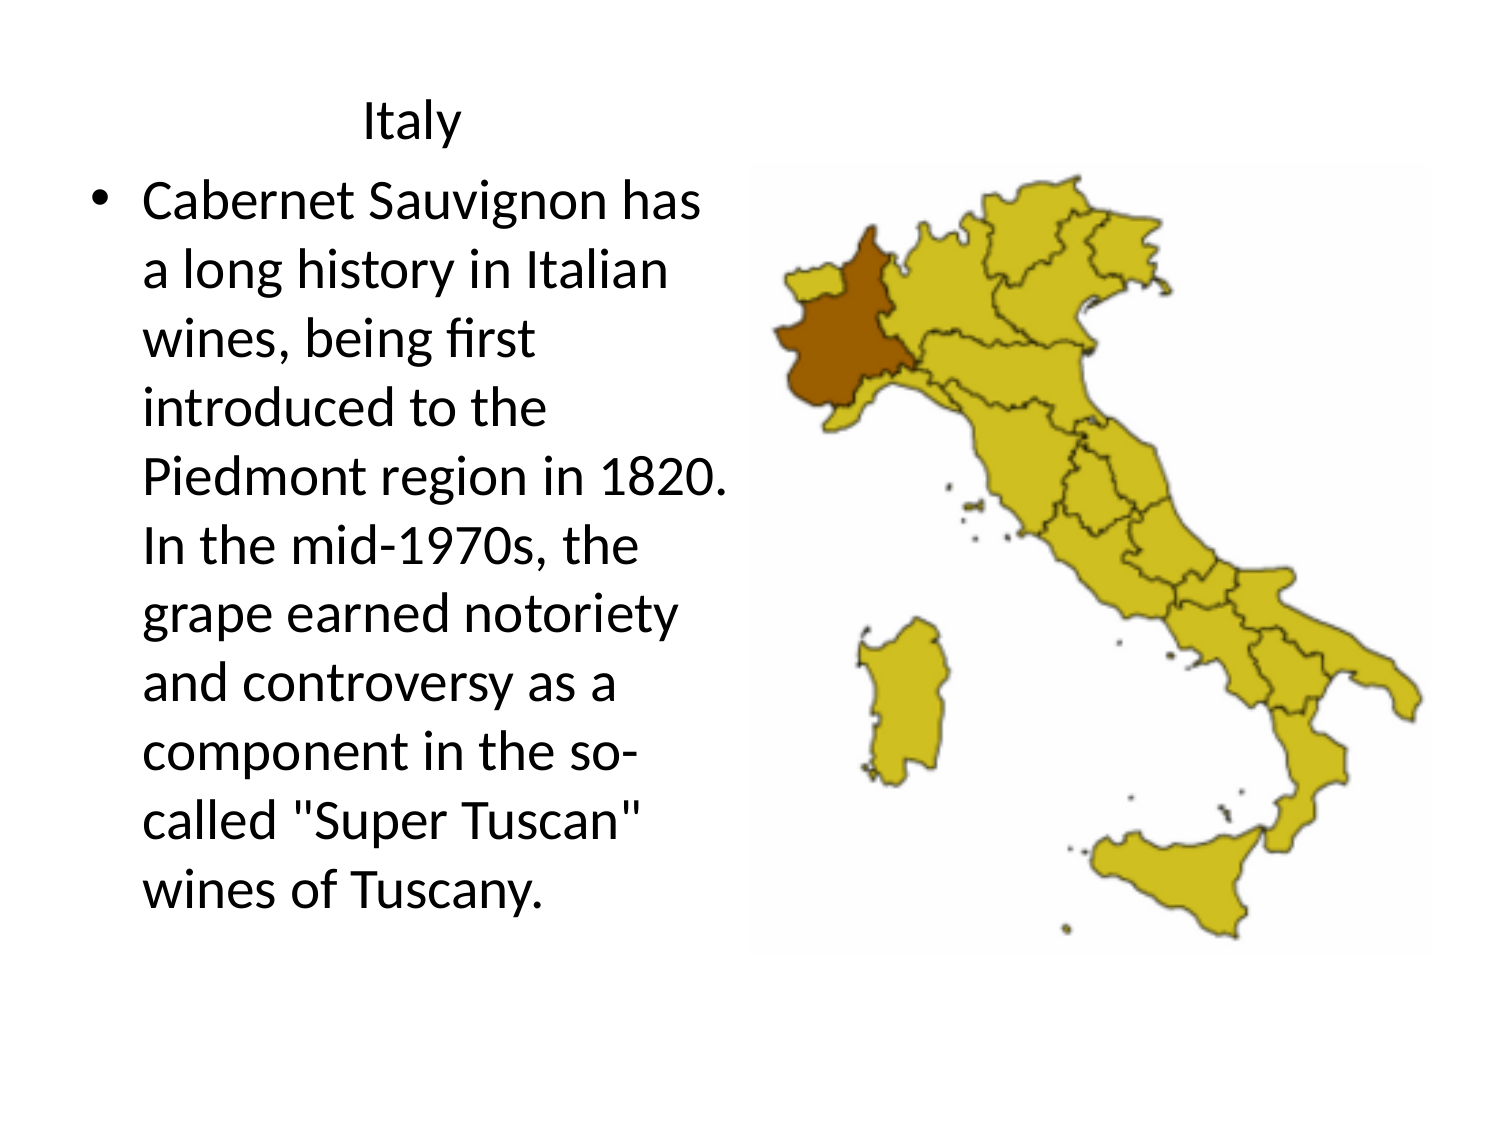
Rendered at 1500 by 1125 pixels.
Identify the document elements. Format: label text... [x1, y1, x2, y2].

picture [749, 162, 1431, 955]
list Italy Cabernet Sauvignon has a long history in Italian wines, being first introduced to the Piedmont region in 1820. In the mid-1970s, the grape earned notoriety and controversy as a component in the so-called "Super Tuscan" wines of Tuscany. [75, 75, 750, 1005]
